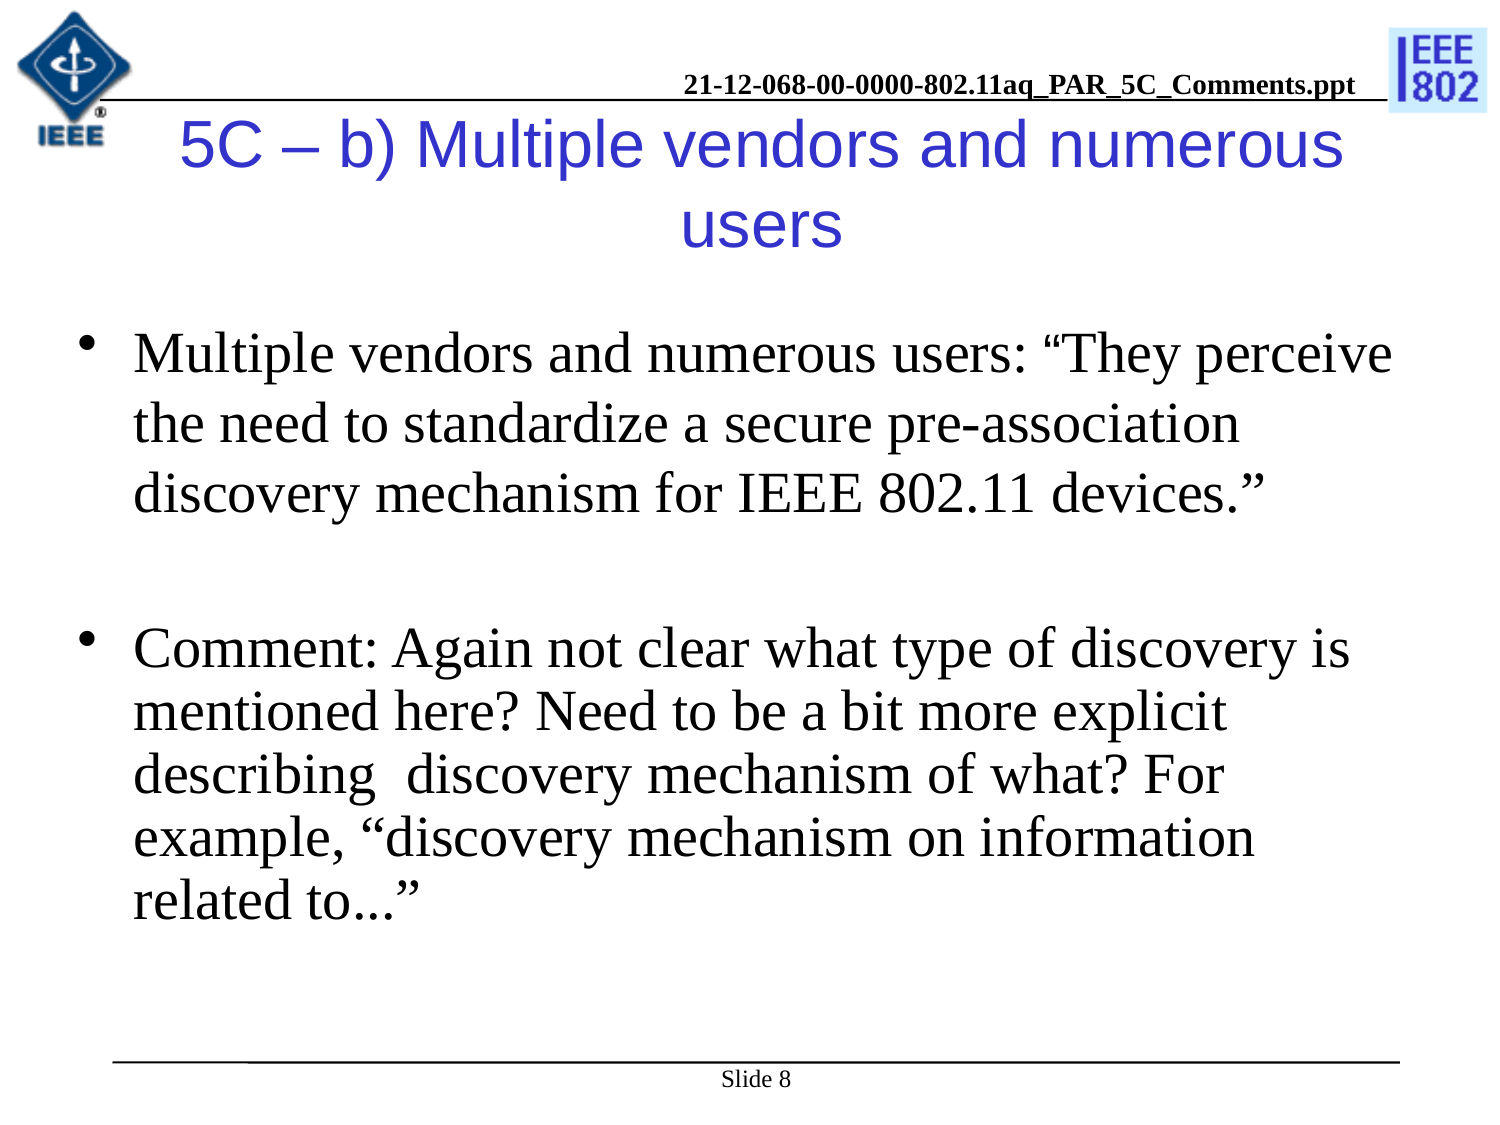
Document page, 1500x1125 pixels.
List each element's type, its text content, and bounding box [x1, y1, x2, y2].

list Multiple vendors and numerous users: “They perceive the need to standardize a secure pre-association discovery mechanism for IEEE 802.11 devices.” Comment: Again not clear what type of discovery is mentioned here? Need to be a bit more explicit describing discovery mechanism of what? For example, “discovery mechanism on information related to...” [62, 249, 1426, 963]
slide_number Slide 8 [712, 1061, 800, 1093]
picture [12, 9, 137, 150]
title 5C – b) Multiple vendors and numerous users [124, 112, 1401, 249]
picture [1374, 9, 1499, 138]
